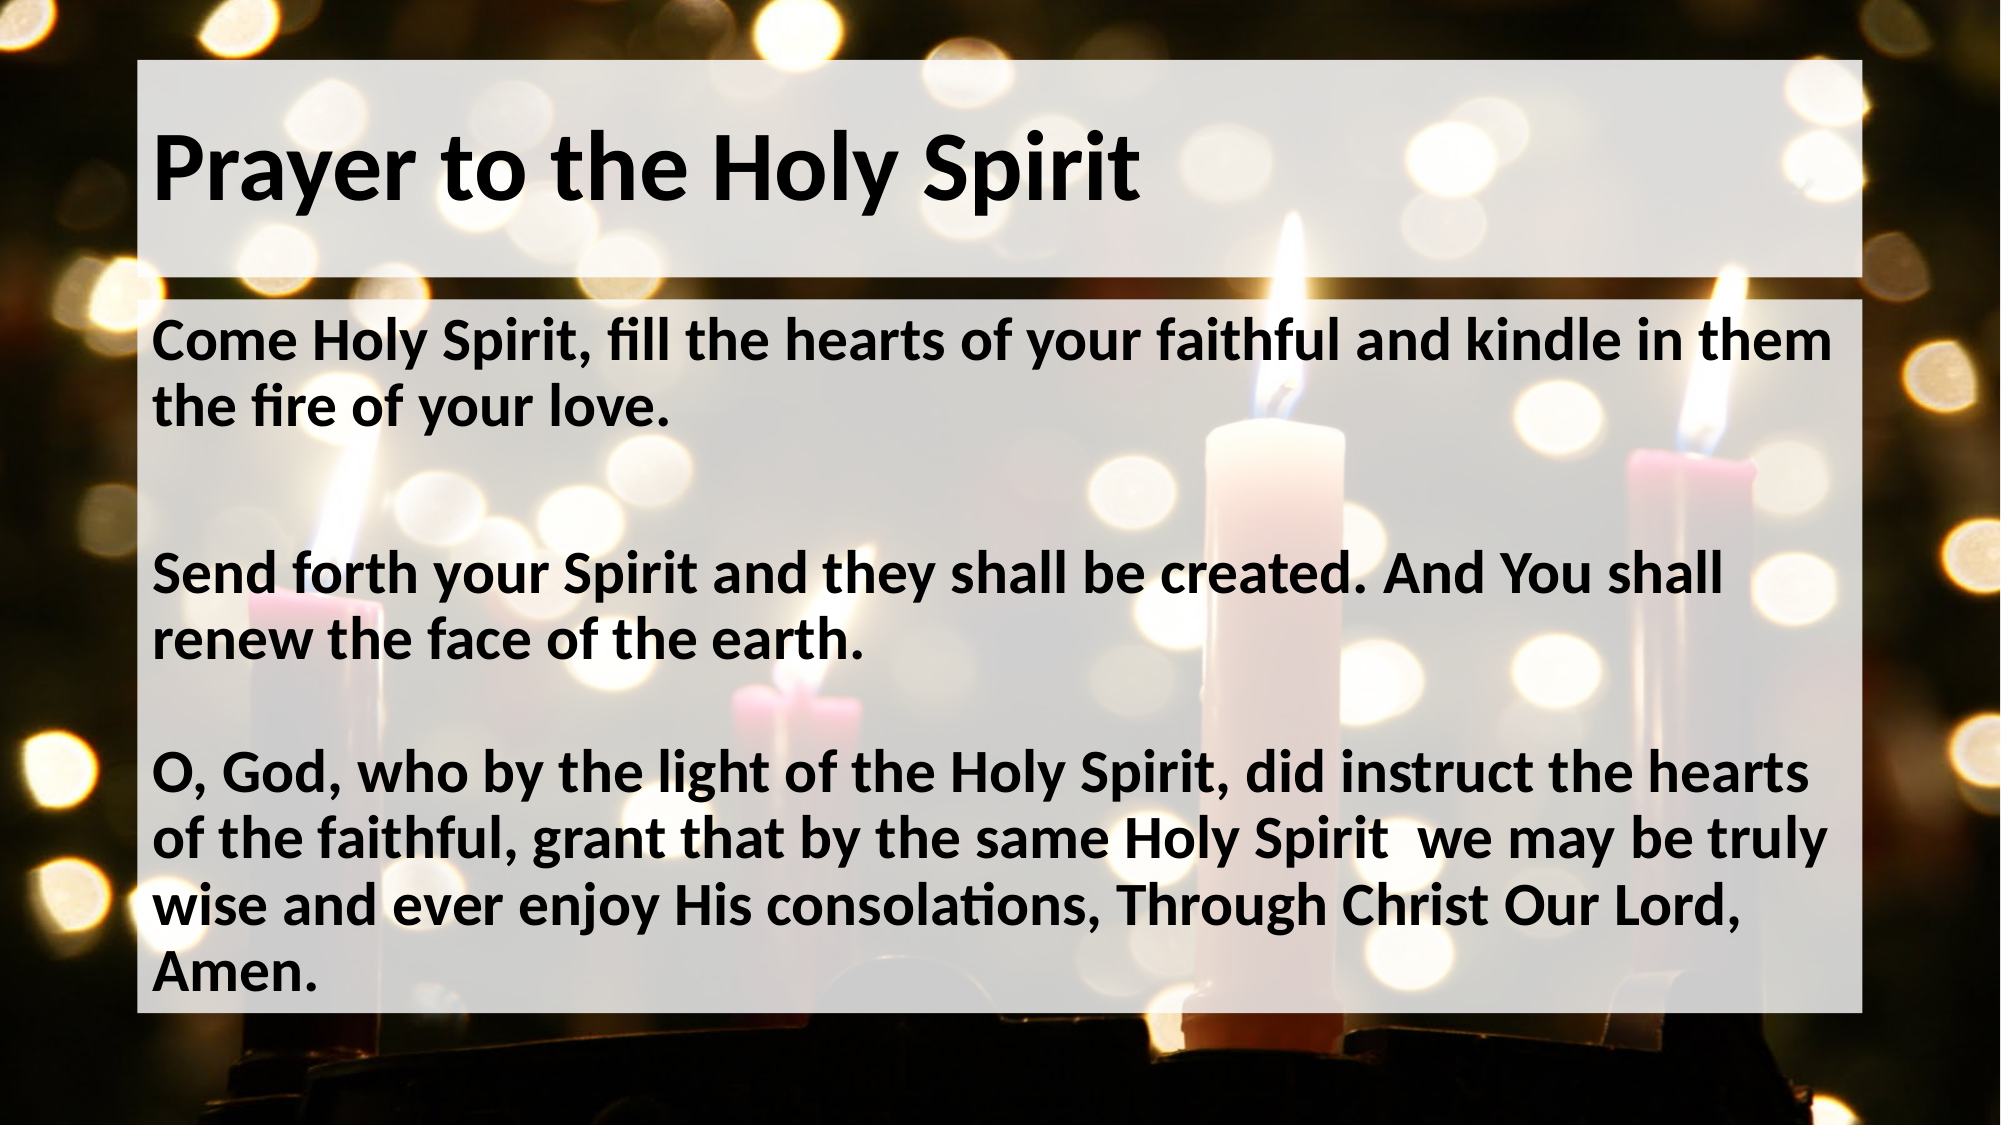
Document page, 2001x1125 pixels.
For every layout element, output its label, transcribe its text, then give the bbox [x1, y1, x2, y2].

picture [0, 0, 2001, 1125]
title Prayer to the Holy Spirit [137, 59, 1863, 278]
list Come Holy Spirit, fill the hearts of your faithful and kindle in them the fire of your love. Send forth your Spirit and they shall be created. And You shall renew the face of the earth. O, God, who by the light of the Holy Spirit, did instruct the hearts of the faithful, grant that by the same Holy Spirit we may be truly wise and ever enjoy His consolations, Through Christ Our Lord, Amen. [137, 299, 1863, 1014]
